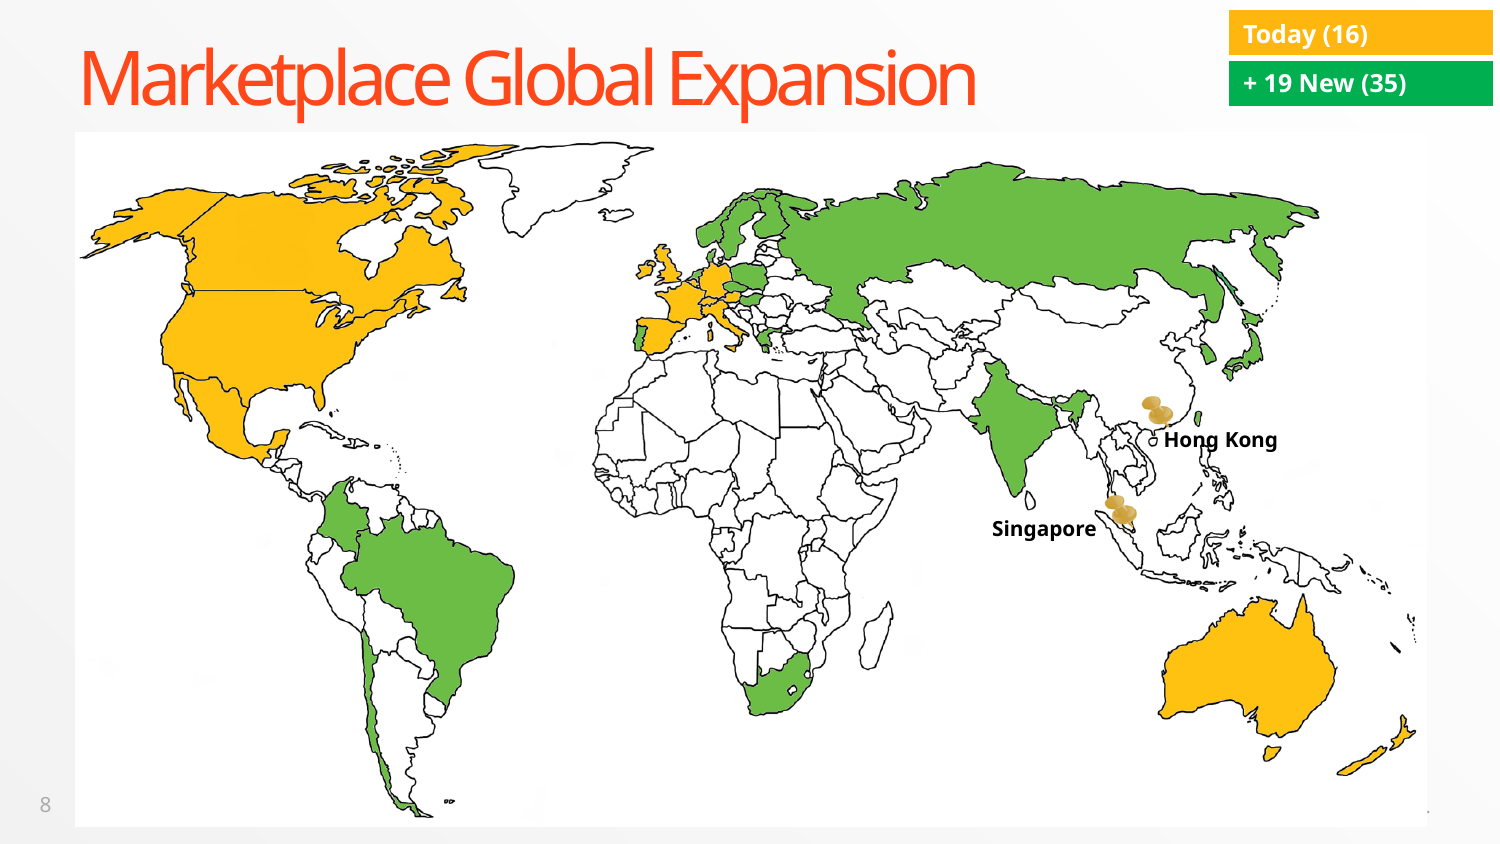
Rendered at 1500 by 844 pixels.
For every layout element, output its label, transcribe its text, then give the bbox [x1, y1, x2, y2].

title Marketplace Global Expansion [62, 17, 1212, 231]
table_header Today (16) [1229, 10, 1493, 55]
text_box 8 [24, 784, 157, 828]
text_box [951, 392, 1294, 549]
picture [74, 132, 1427, 827]
table_cell + 19 New (35) [1229, 61, 1493, 106]
